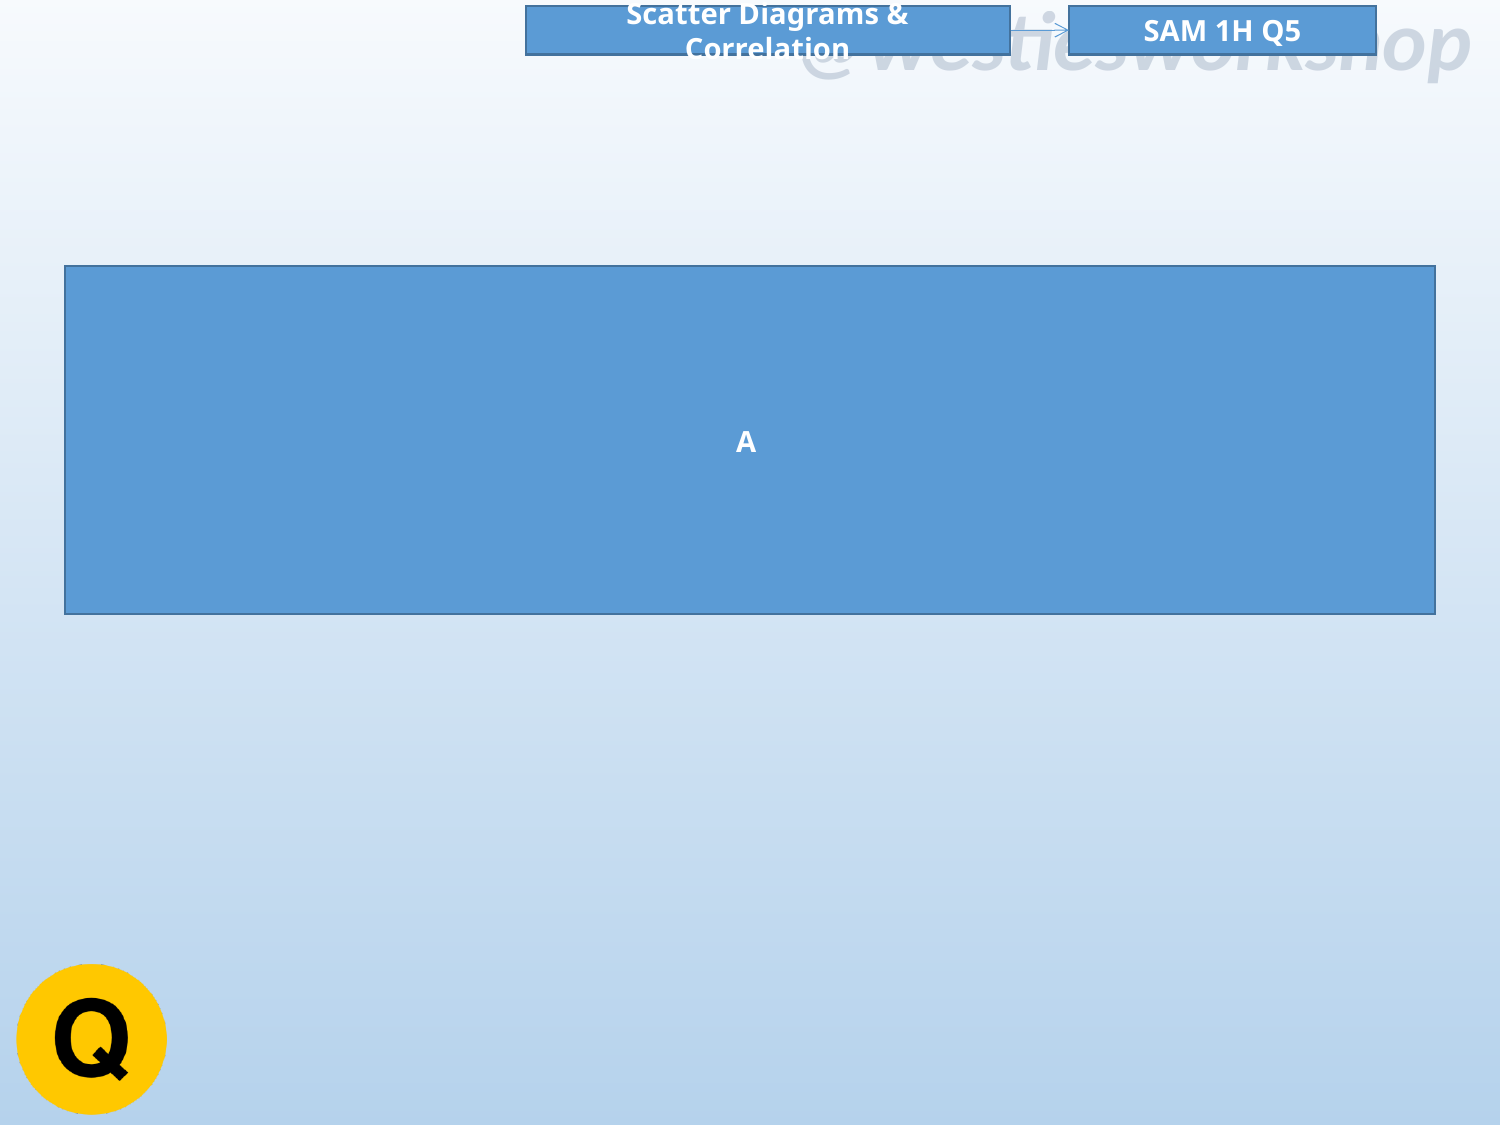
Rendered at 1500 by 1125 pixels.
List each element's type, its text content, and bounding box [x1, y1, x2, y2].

text_box Scatter Diagrams & Correlation [525, 5, 1011, 56]
picture [64, 267, 1436, 615]
picture [0, 940, 191, 1125]
text_box SAM 1H Q5 [1068, 5, 1377, 56]
